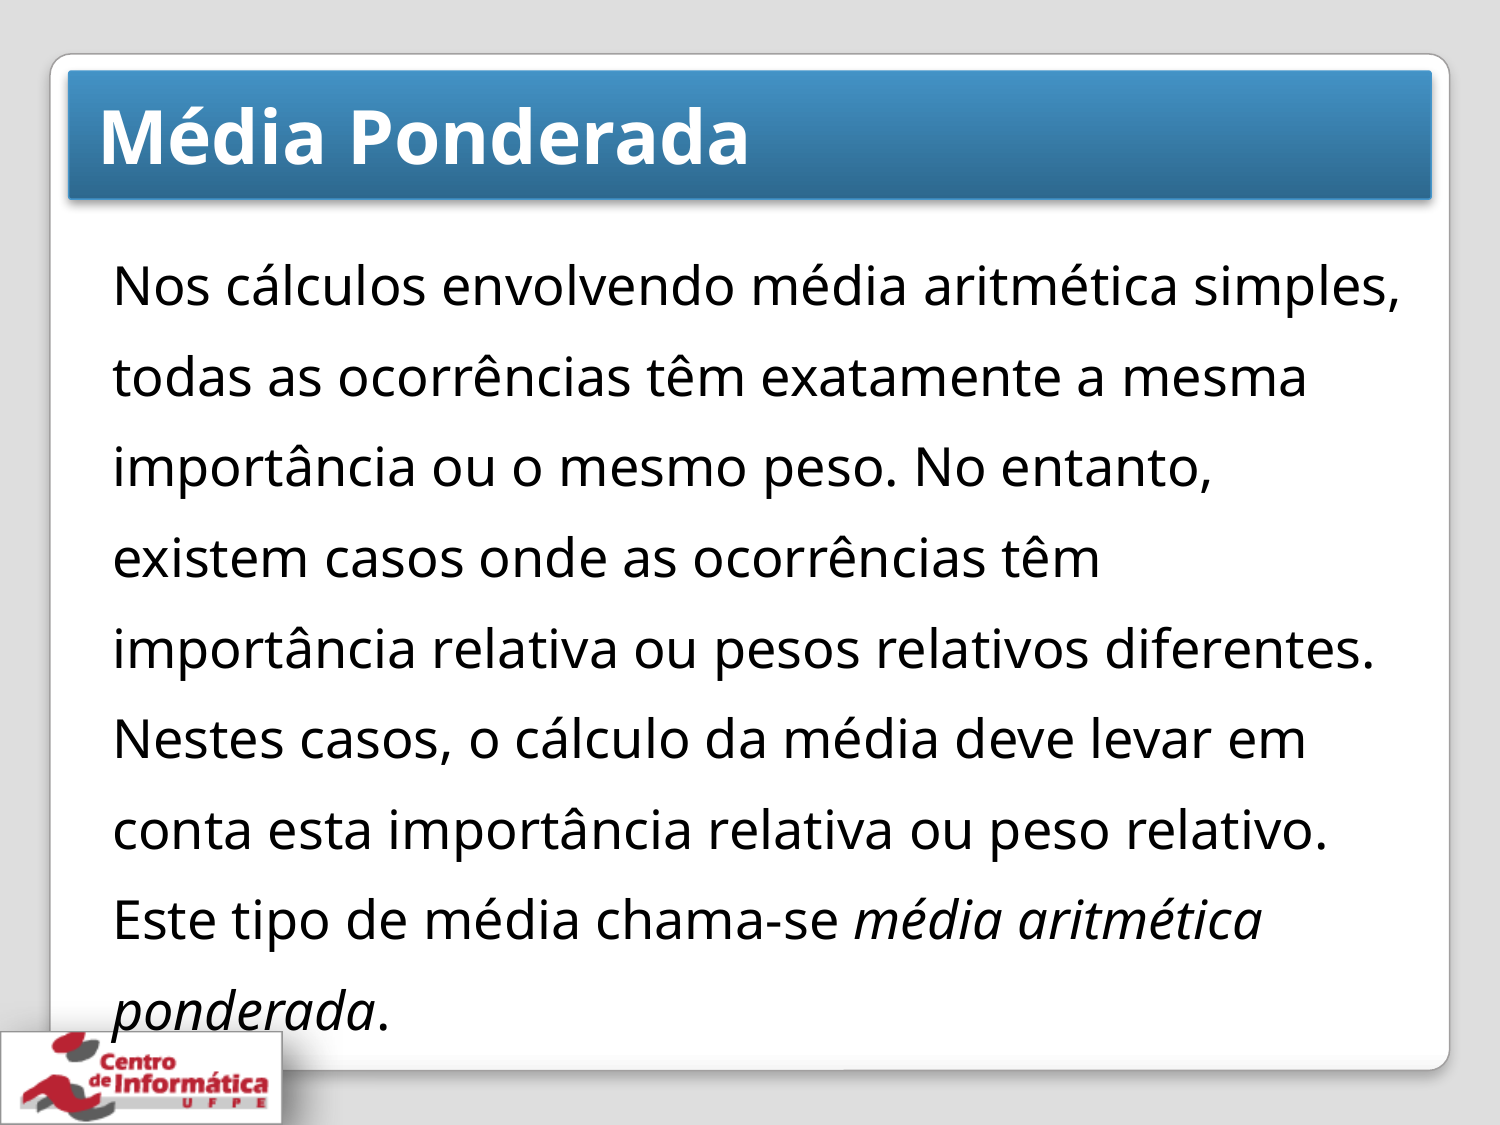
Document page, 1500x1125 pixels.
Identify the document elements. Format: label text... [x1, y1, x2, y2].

picture [0, 1031, 283, 1125]
title Média Ponderada [82, 70, 1425, 200]
list Nos cálculos envolvendo média aritmética simples, todas as ocorrências têm exatamente a mesma importância ou o mesmo peso. No entanto, existem casos onde as ocorrências têm importância relativa ou pesos relativos diferentes. Nestes casos, o cálculo da média deve levar em conta esta importância relativa ou peso relativo. Este tipo de média chama-se média aritmética ponderada. [82, 210, 1425, 1008]
